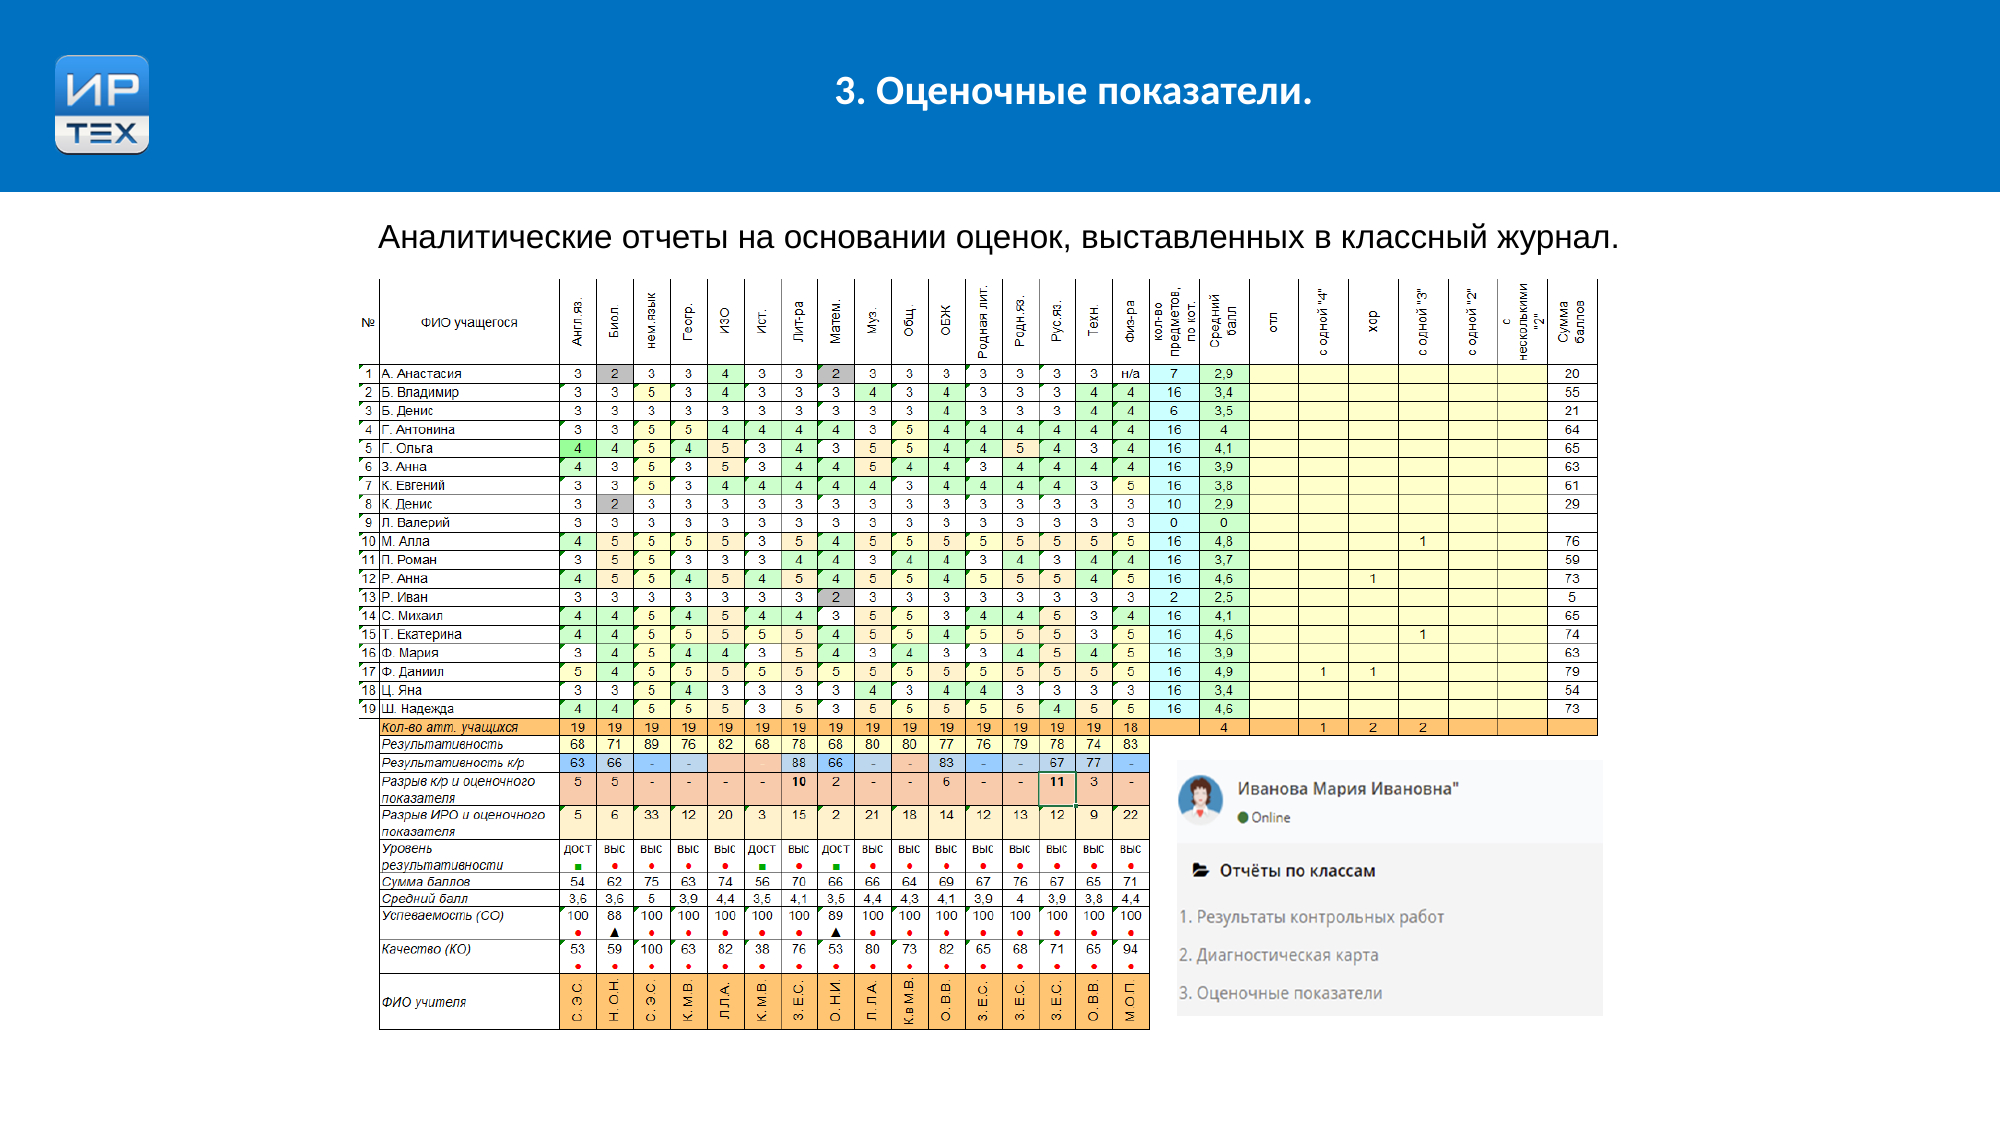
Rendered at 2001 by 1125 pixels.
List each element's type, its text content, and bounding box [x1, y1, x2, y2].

picture [0, 0, 2000, 192]
picture [359, 279, 1603, 1034]
text_box Аналитические отчеты на основании оценок, выставленных в классный журнал. [0, 192, 2000, 263]
